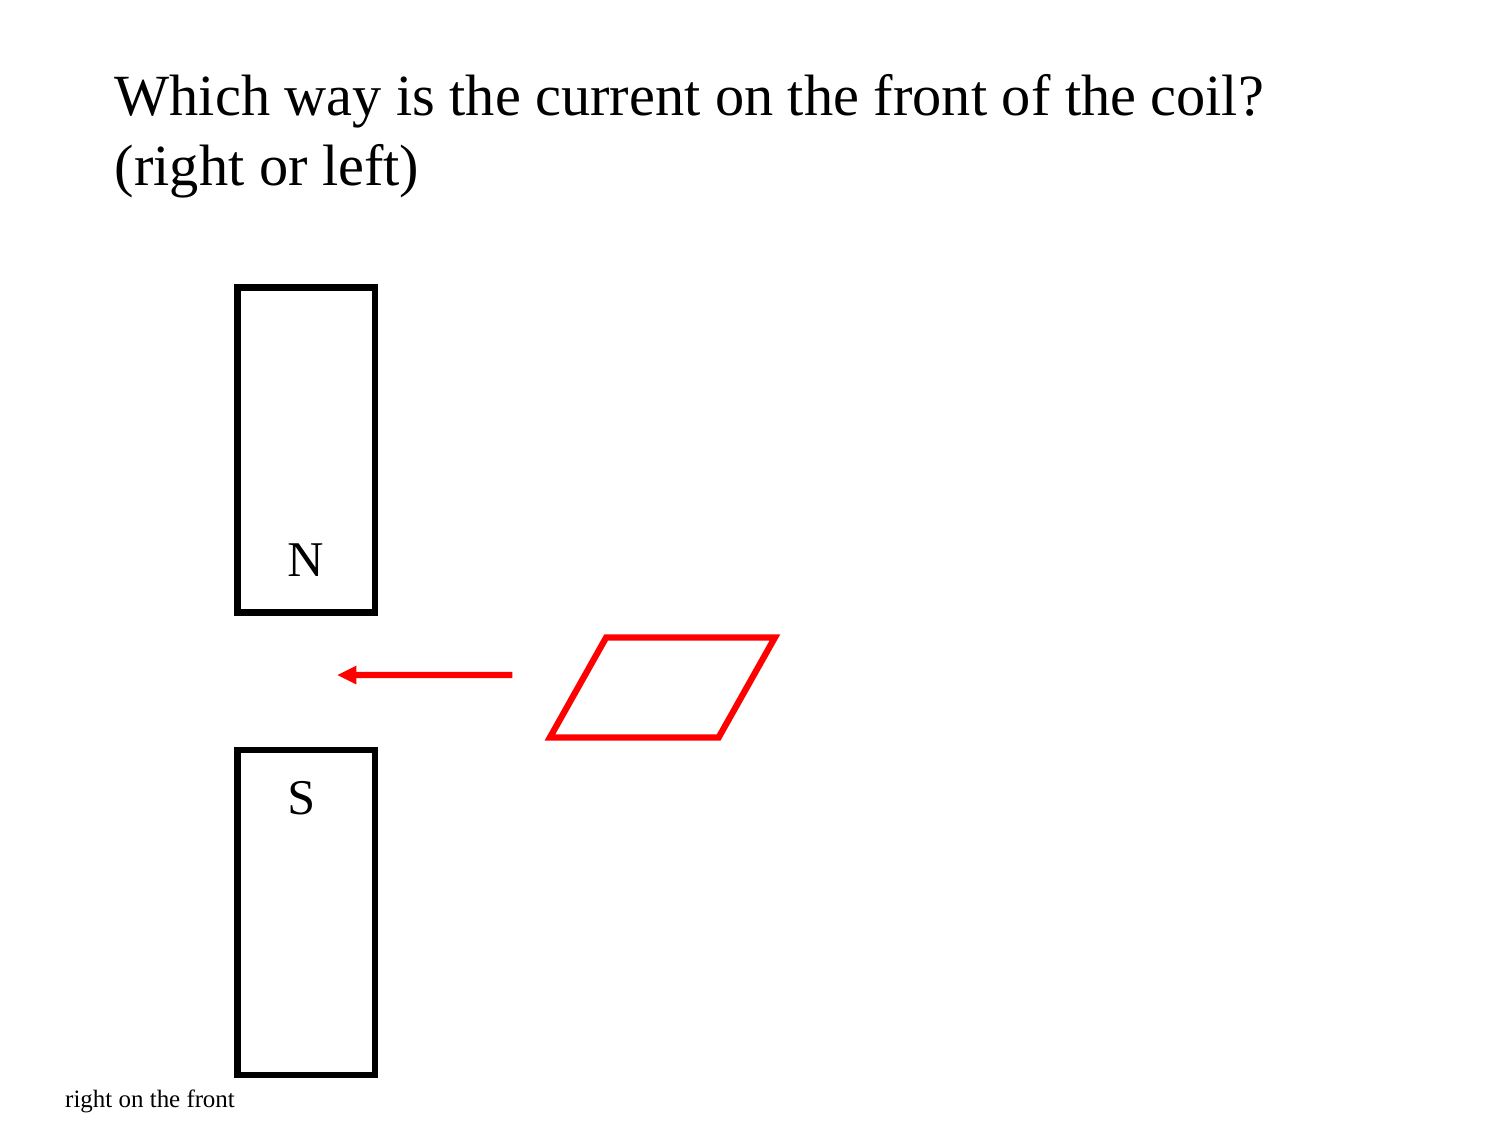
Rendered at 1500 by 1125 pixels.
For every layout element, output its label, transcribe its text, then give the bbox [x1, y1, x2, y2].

text_box Which way is the current on the front of the coil? (right or left) [99, 49, 1413, 205]
text_box N [272, 519, 339, 594]
text_box [337, 668, 513, 682]
text_box right on the front [50, 1075, 251, 1120]
text_box [237, 287, 375, 613]
text_box [549, 637, 775, 738]
text_box S [272, 756, 331, 832]
text_box [237, 750, 375, 1075]
